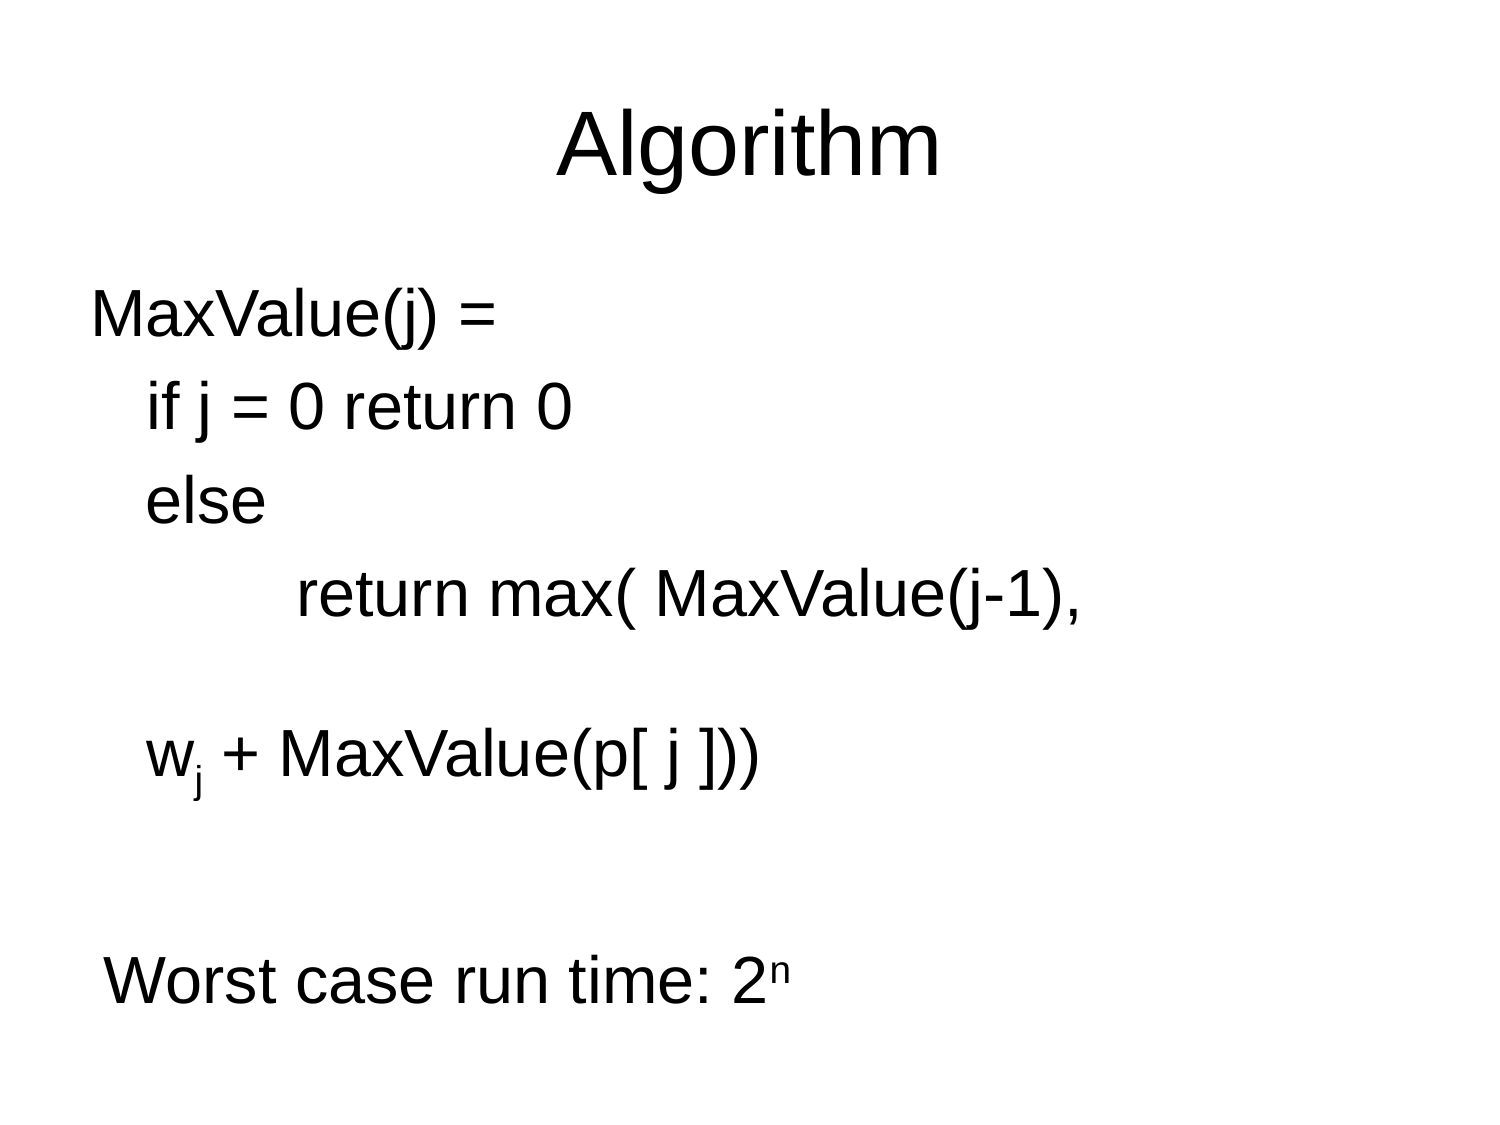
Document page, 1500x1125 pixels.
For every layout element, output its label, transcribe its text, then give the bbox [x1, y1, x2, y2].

list MaxValue(j) = if j = 0 return 0 else return max( MaxValue(j-1), wj + MaxValue(p[ j ])) [75, 262, 1425, 1005]
text_box Worst case run time: 2n [89, 929, 806, 1025]
title Algorithm [75, 45, 1425, 233]
